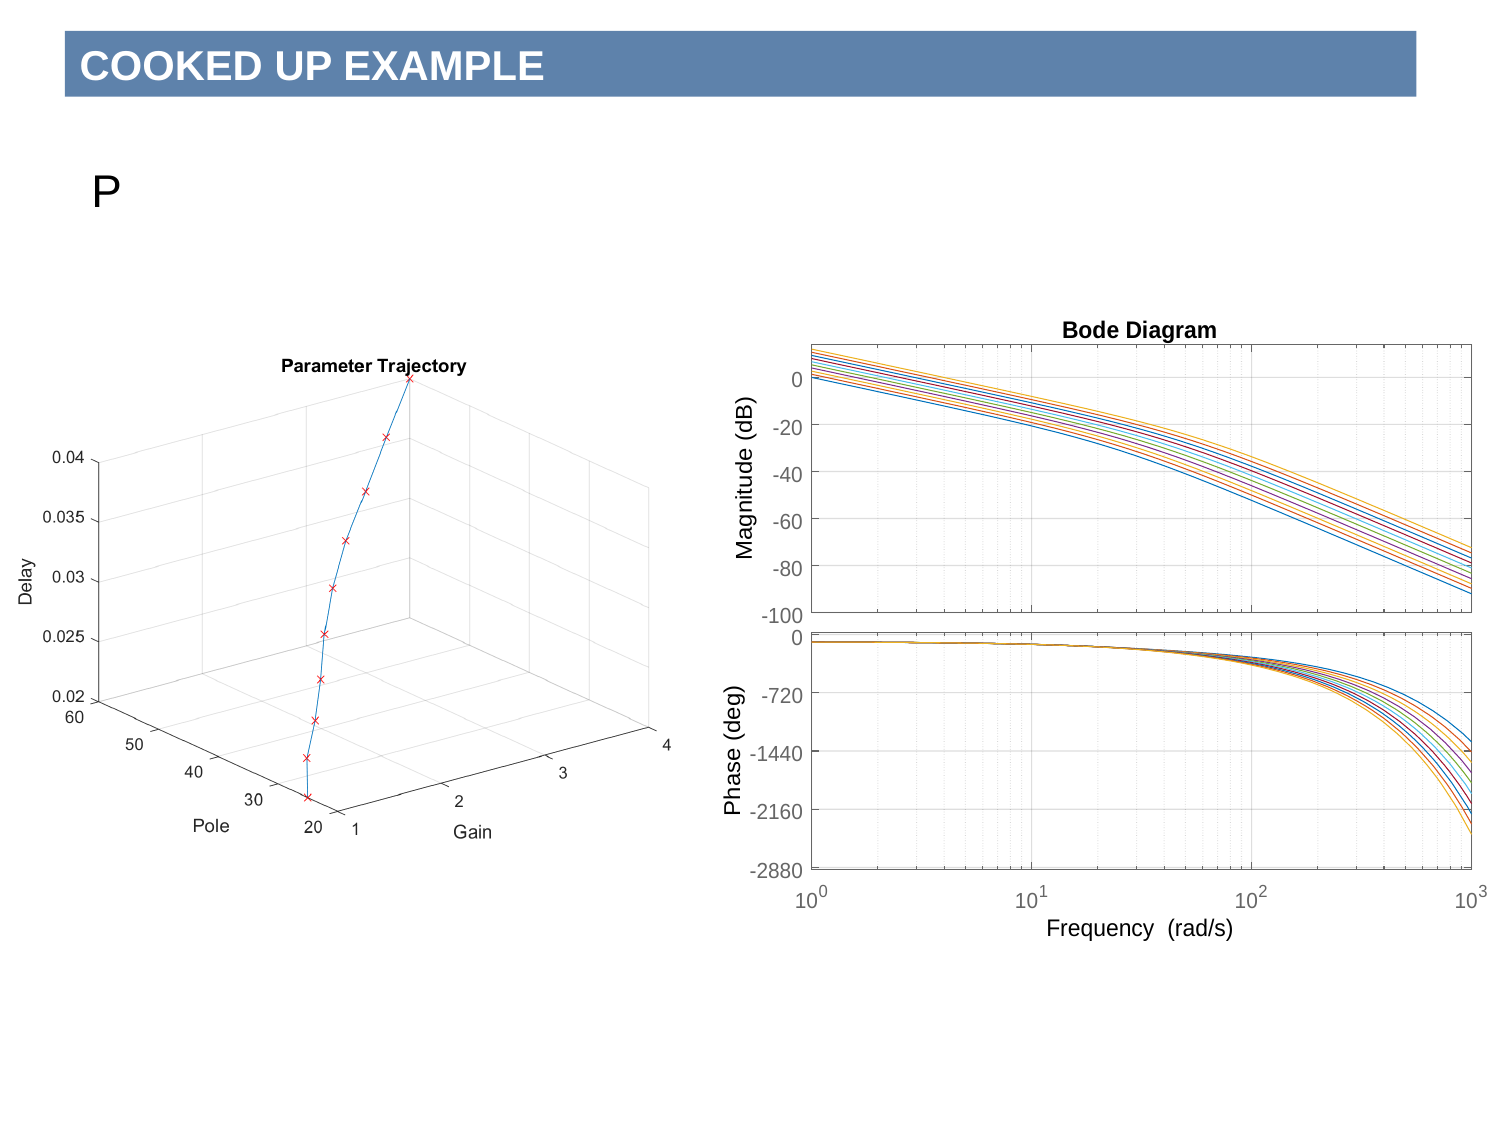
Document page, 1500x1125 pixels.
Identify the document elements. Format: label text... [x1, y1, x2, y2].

picture [6, 259, 1500, 946]
text_box Cooked UP Example [64, 30, 1417, 97]
